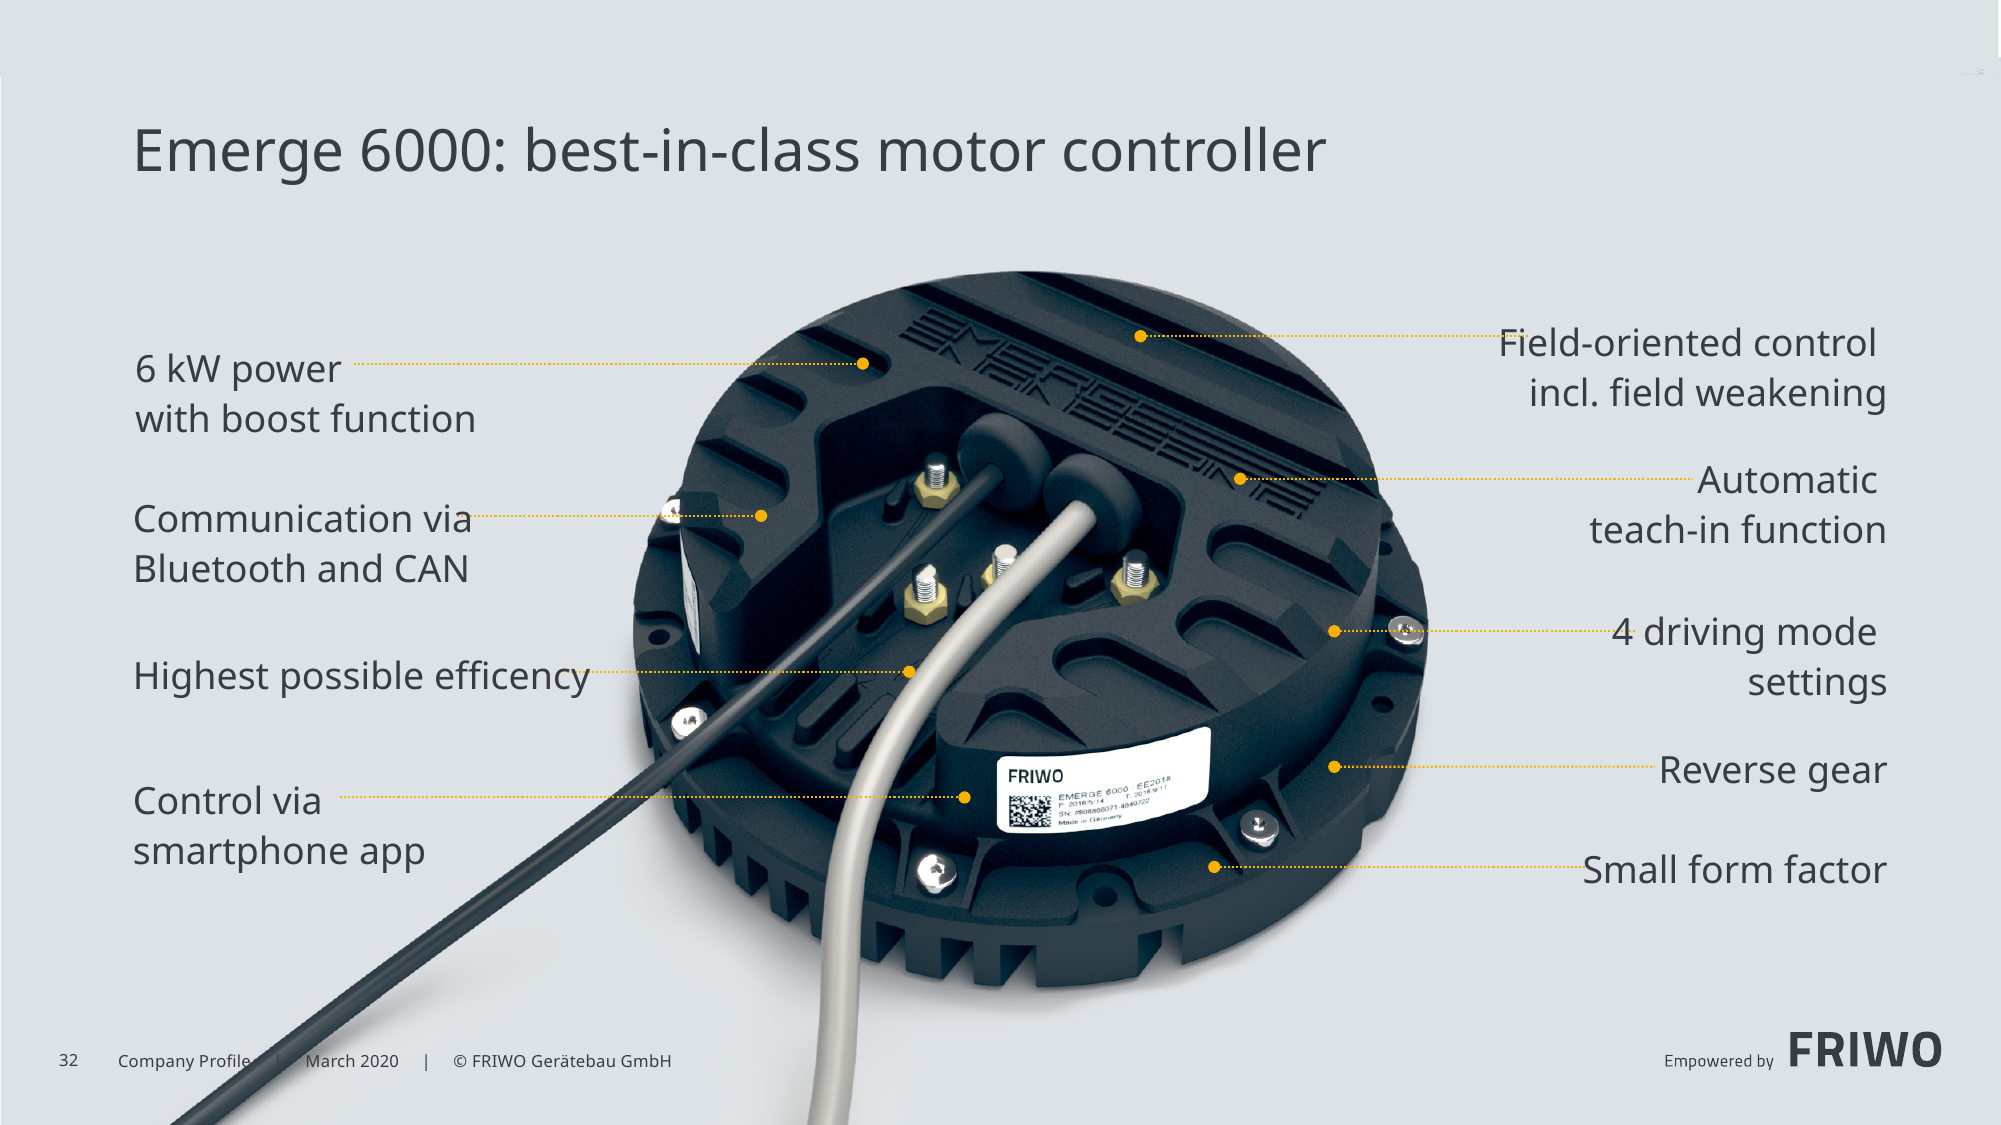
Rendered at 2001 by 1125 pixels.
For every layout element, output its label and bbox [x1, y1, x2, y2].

picture [0, 0, 2001, 1125]
text_box [1665, 1031, 1941, 1071]
